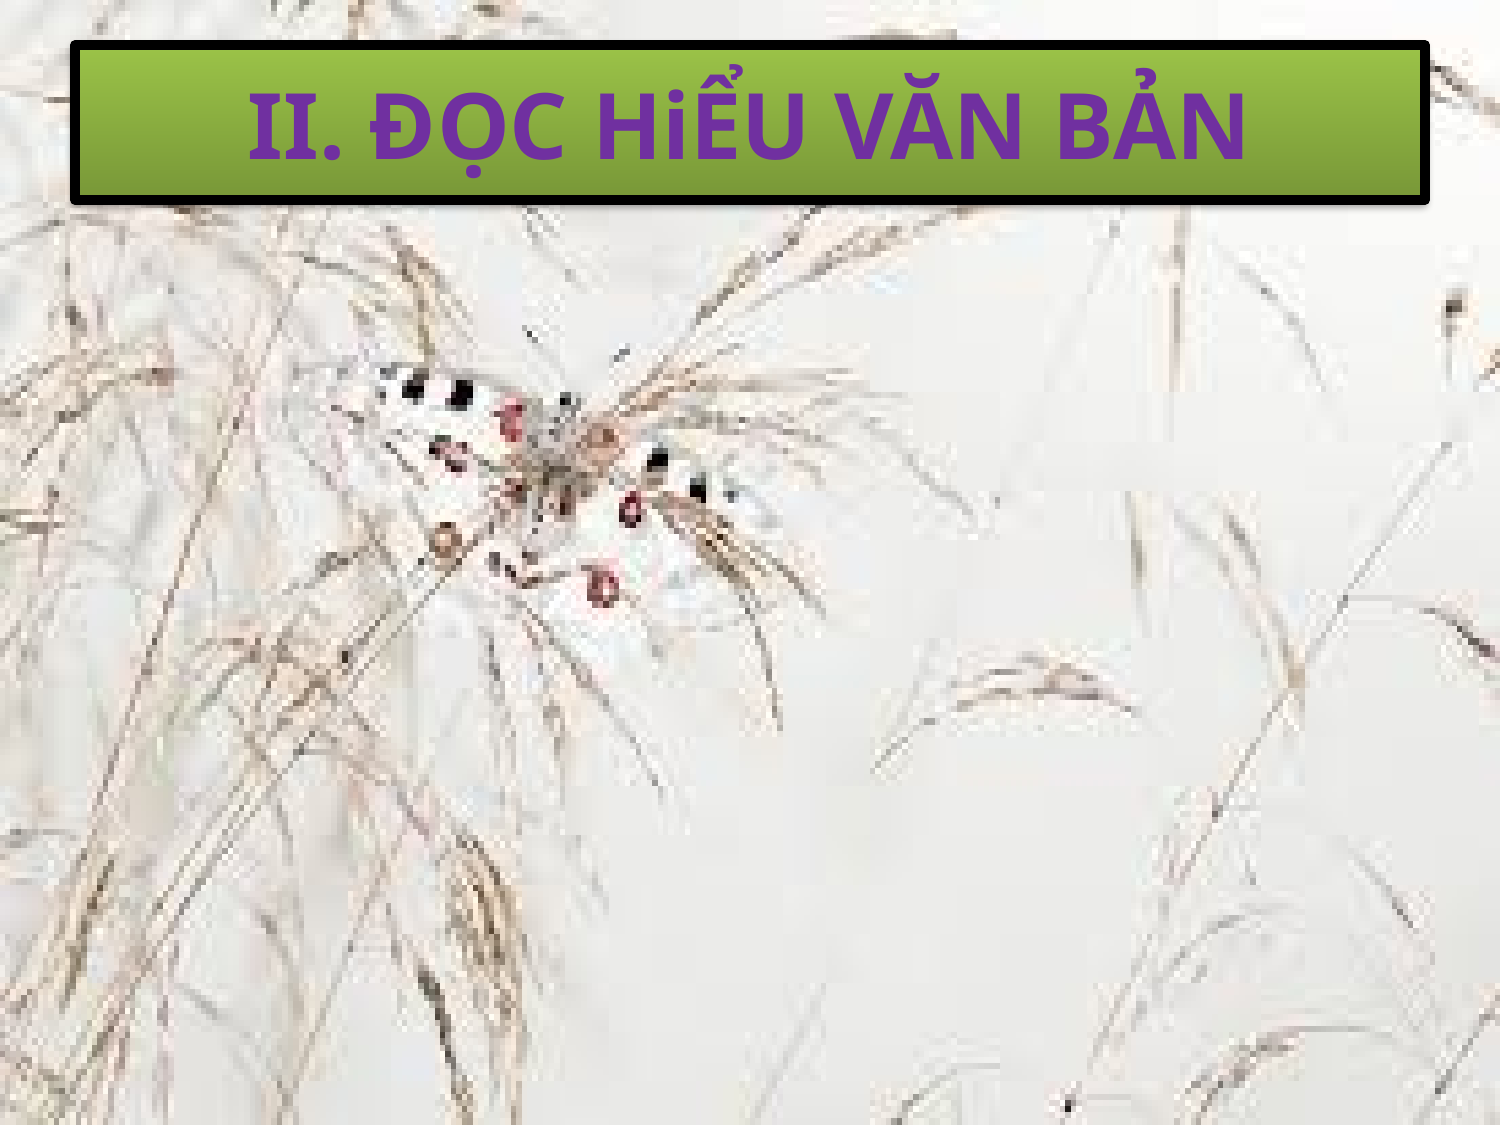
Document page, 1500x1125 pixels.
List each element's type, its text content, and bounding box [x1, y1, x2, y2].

picture [0, 0, 1500, 1125]
title II. ĐỌC HiỂU VĂN BẢN [75, 45, 1425, 200]
